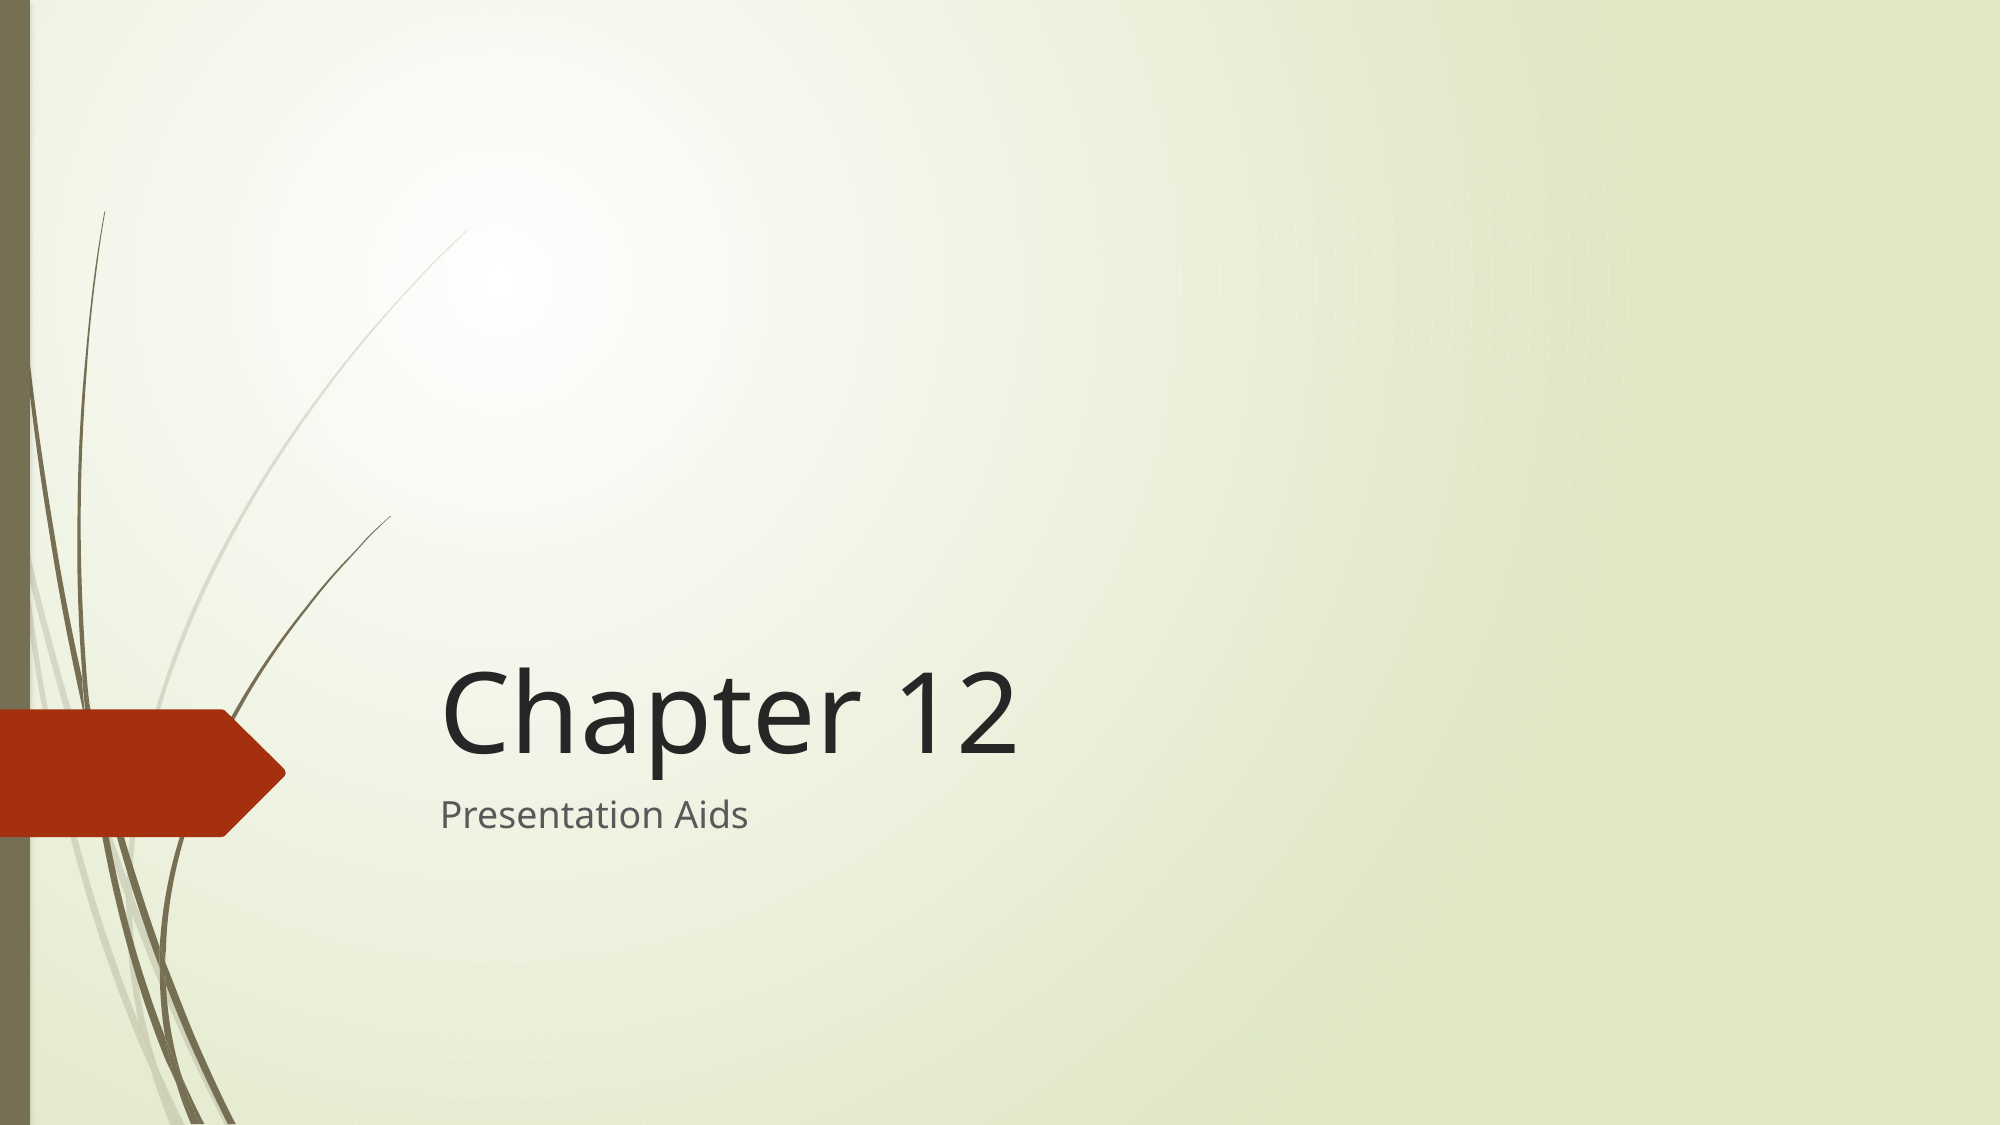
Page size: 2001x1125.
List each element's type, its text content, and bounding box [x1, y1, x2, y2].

title Chapter 12 [424, 412, 1888, 783]
subtitle Presentation Aids [424, 783, 1888, 969]
